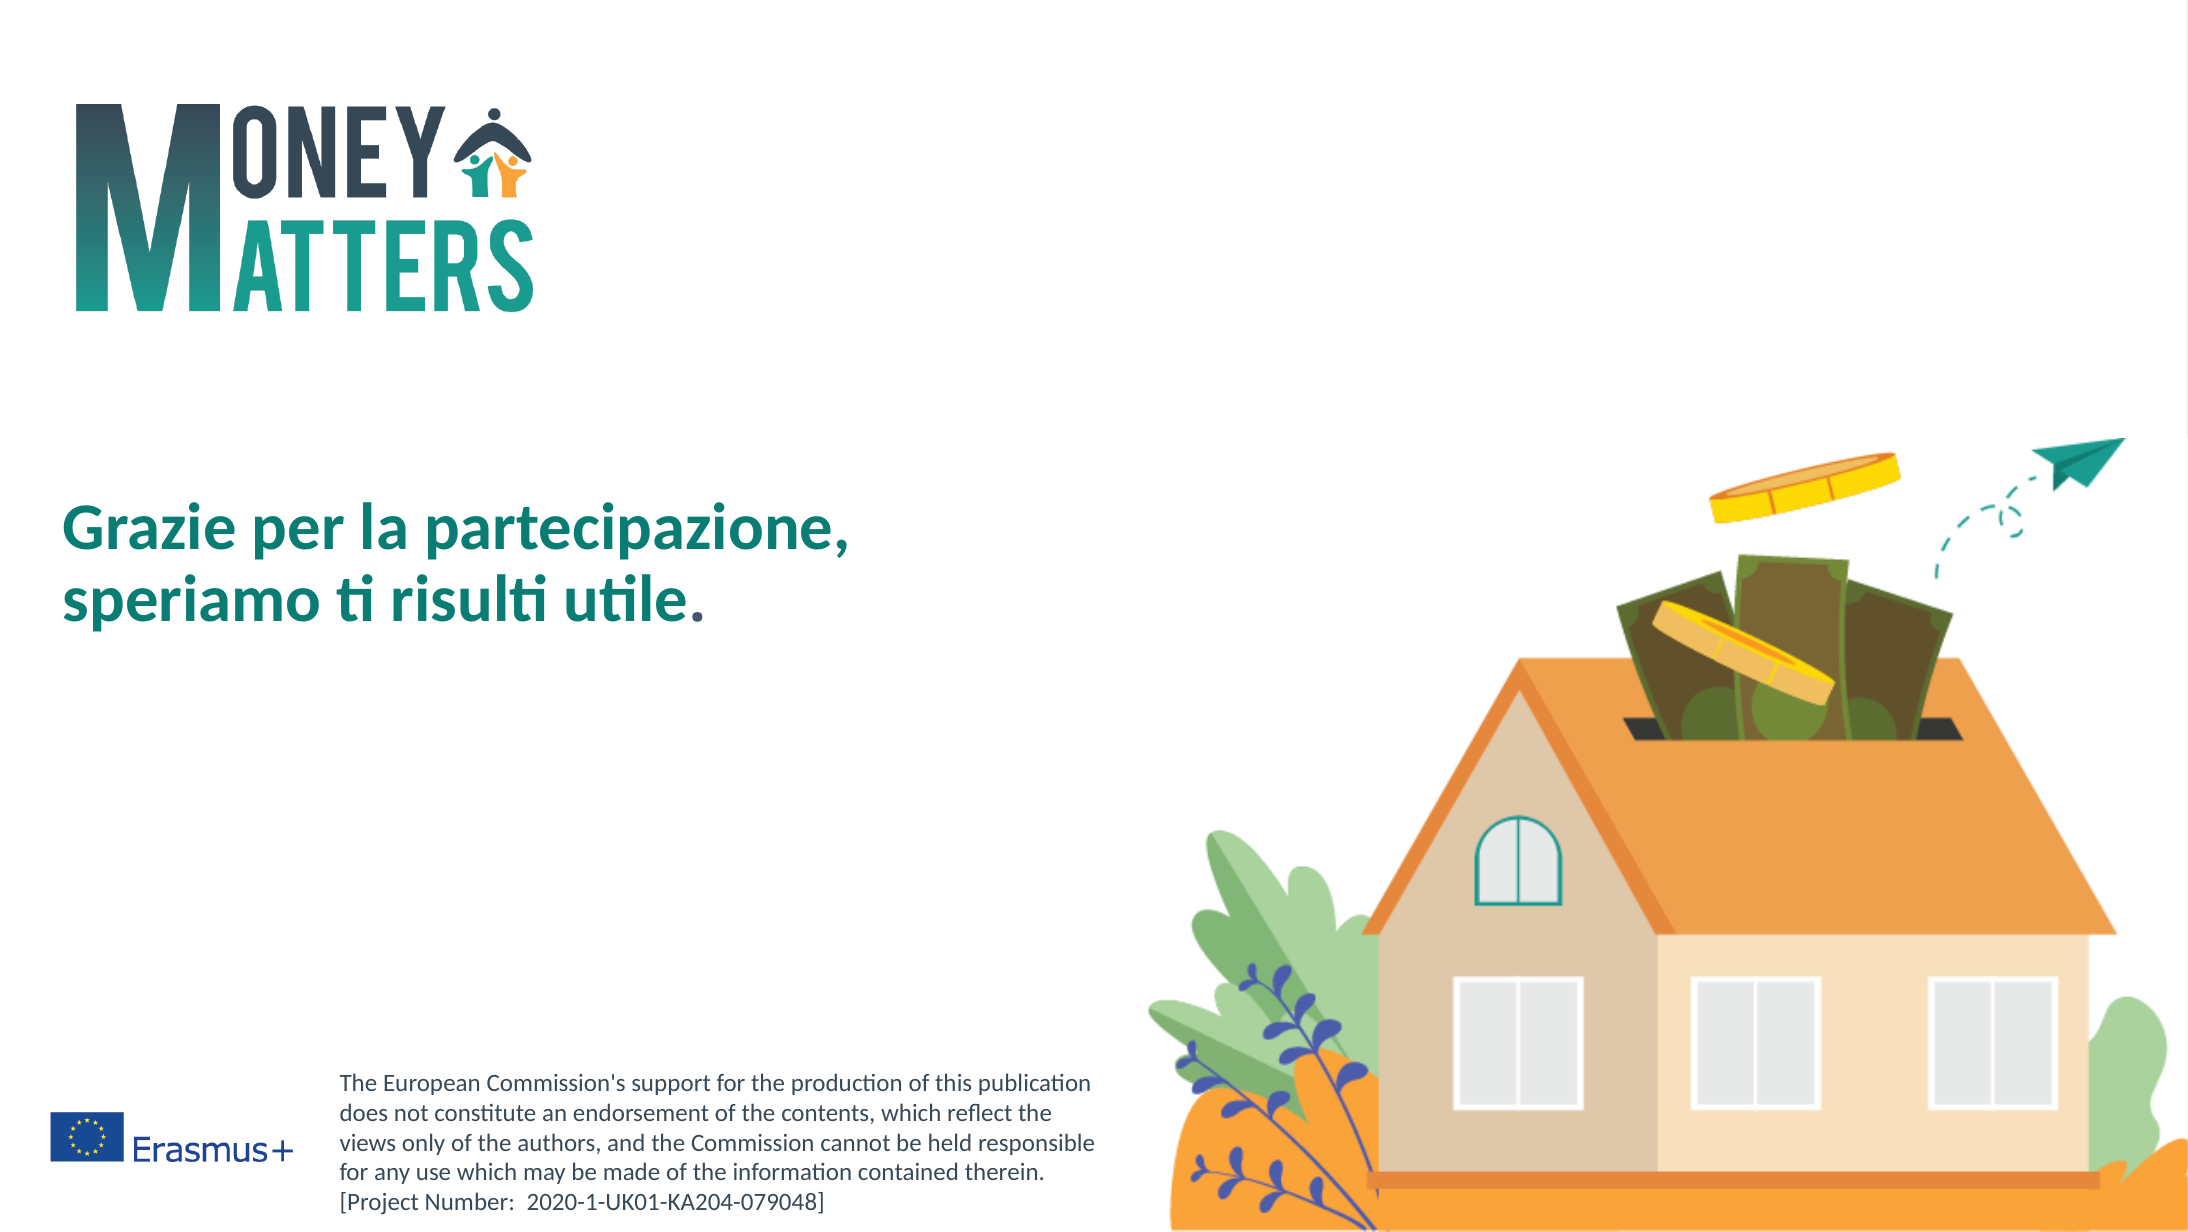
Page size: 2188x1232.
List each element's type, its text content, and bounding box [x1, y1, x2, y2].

picture [76, 104, 533, 312]
picture [1148, 438, 2188, 1232]
title Grazie per la partecipazione, speriamo ti risulti utile. [50, 484, 1094, 659]
picture [50, 1111, 293, 1162]
